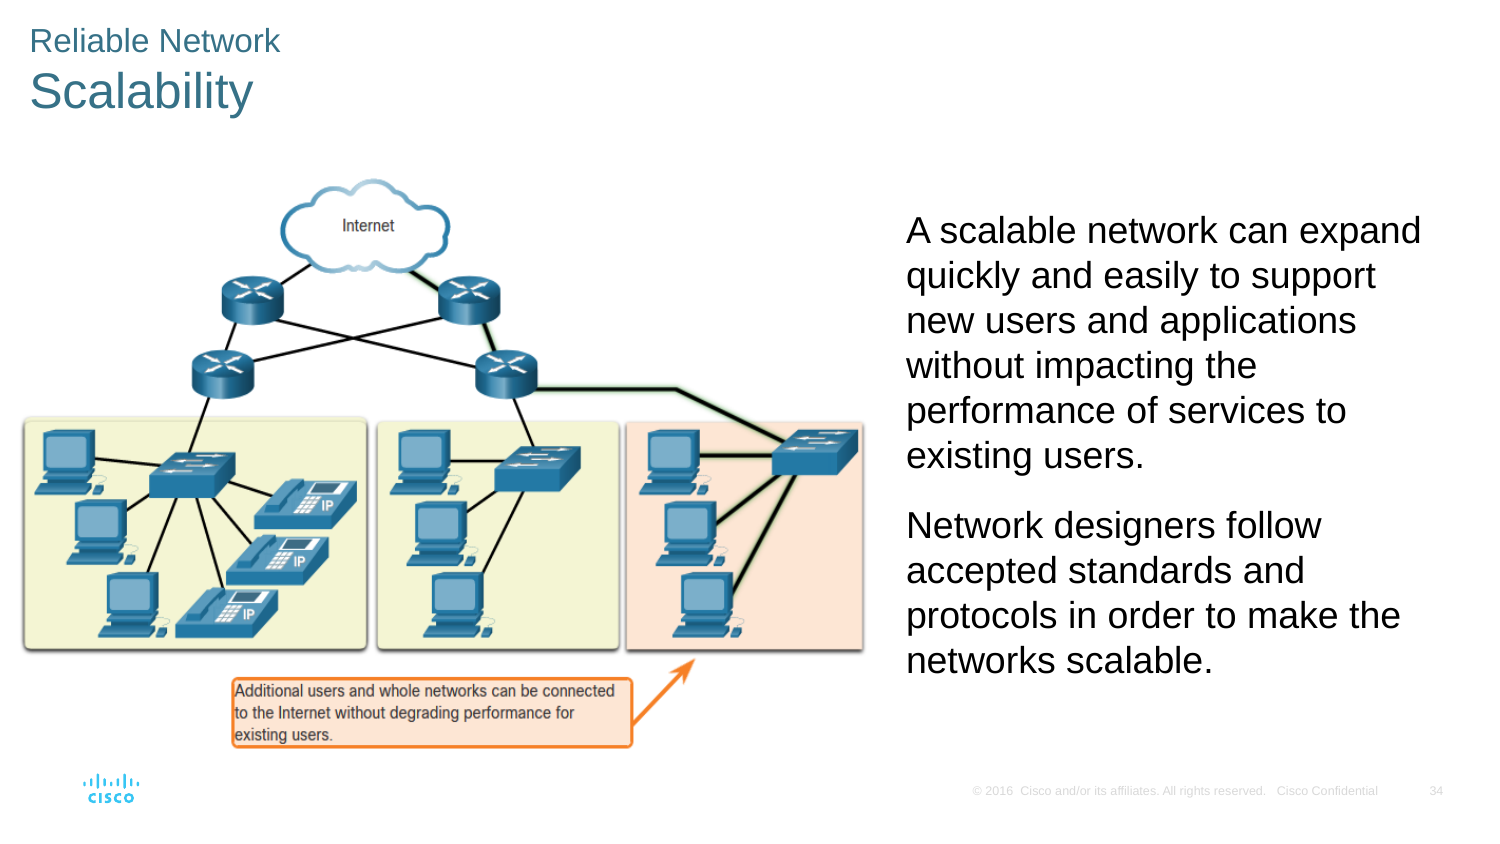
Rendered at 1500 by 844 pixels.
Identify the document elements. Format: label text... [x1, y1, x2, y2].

title Reliable Network Scalability [14, 6, 1500, 131]
list A scalable network can expand quickly and easily to support new users and applications without impacting the performance of services to existing users. Network designers follow accepted standards and protocols in order to make the networks scalable. [891, 128, 1471, 684]
picture [14, 161, 874, 759]
